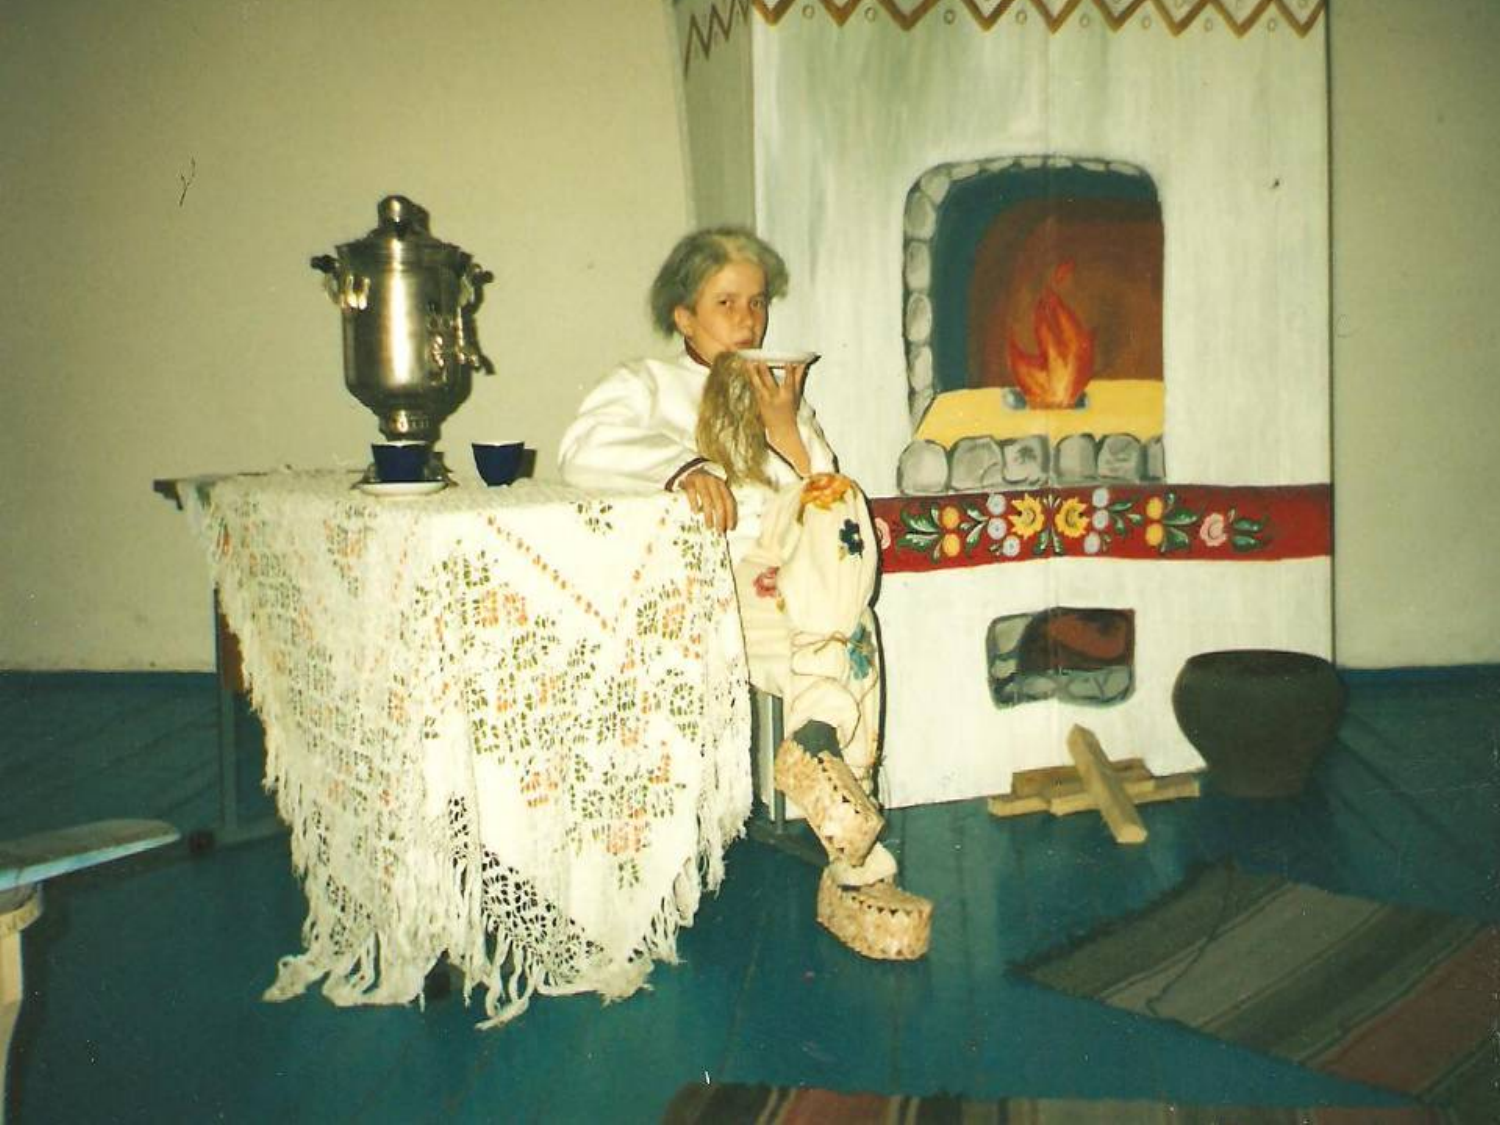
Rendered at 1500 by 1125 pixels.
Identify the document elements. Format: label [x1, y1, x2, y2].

list [0, 0, 1500, 1125]
